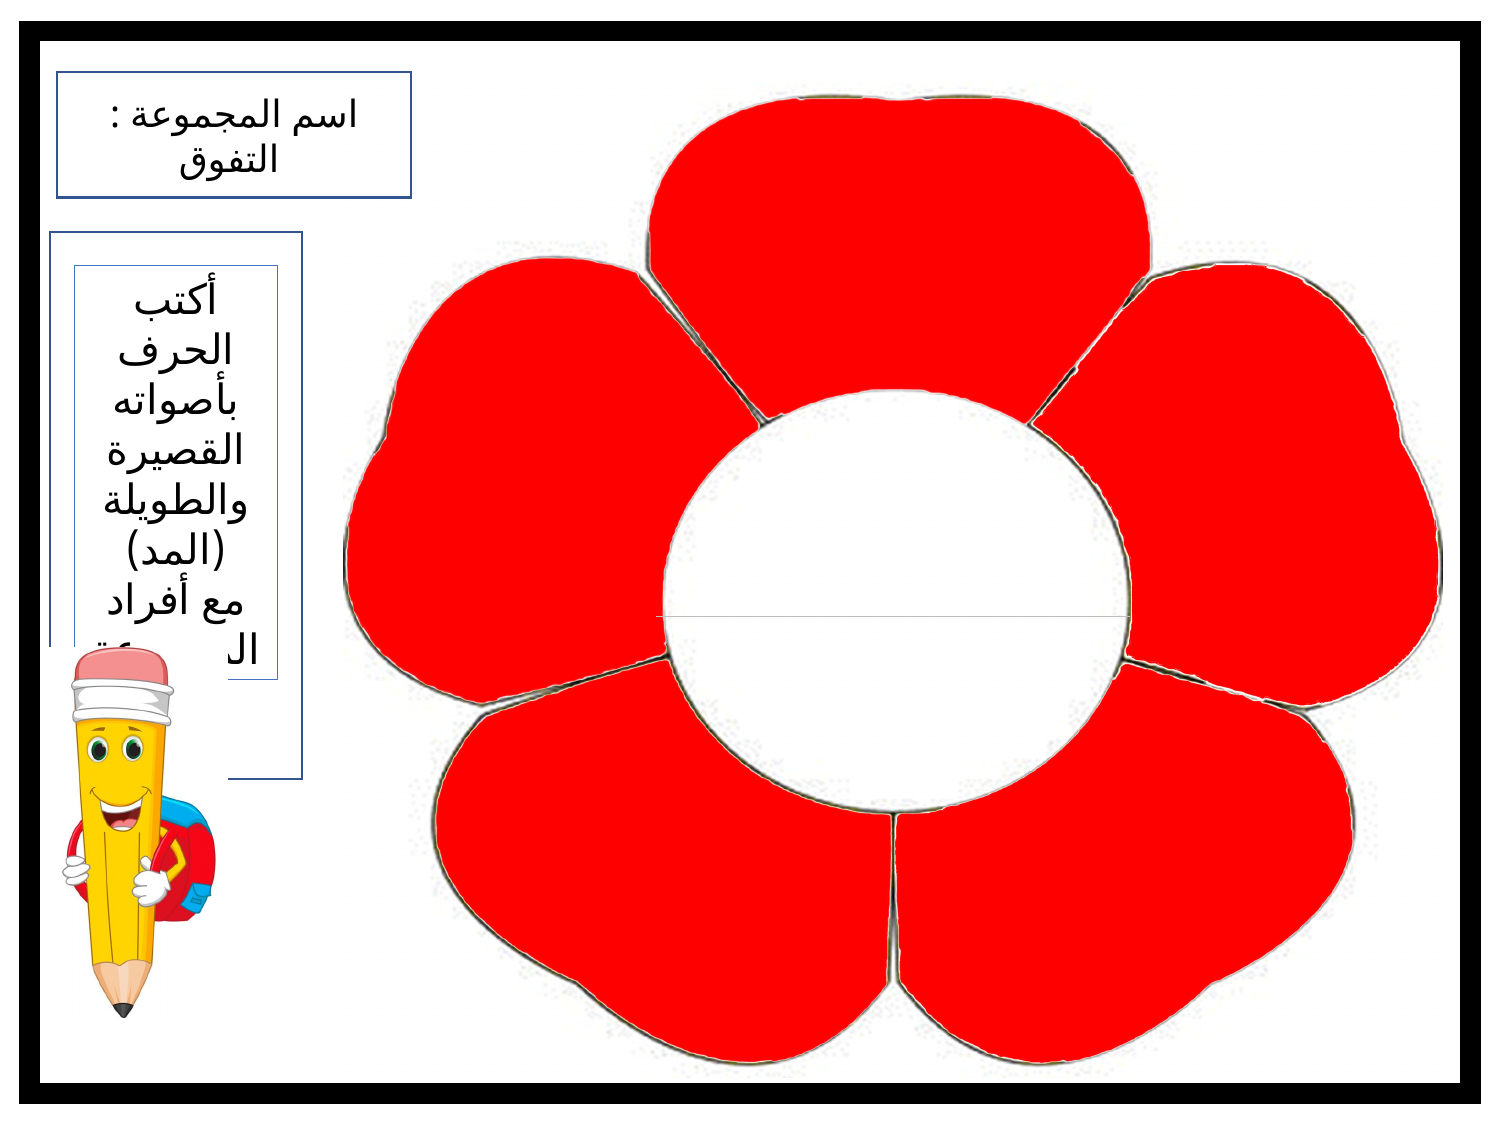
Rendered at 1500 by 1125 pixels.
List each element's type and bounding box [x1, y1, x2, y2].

picture [343, 82, 1443, 1078]
picture [46, 647, 228, 1018]
text_box [49, 232, 302, 780]
text_box [28, 30, 1472, 1095]
